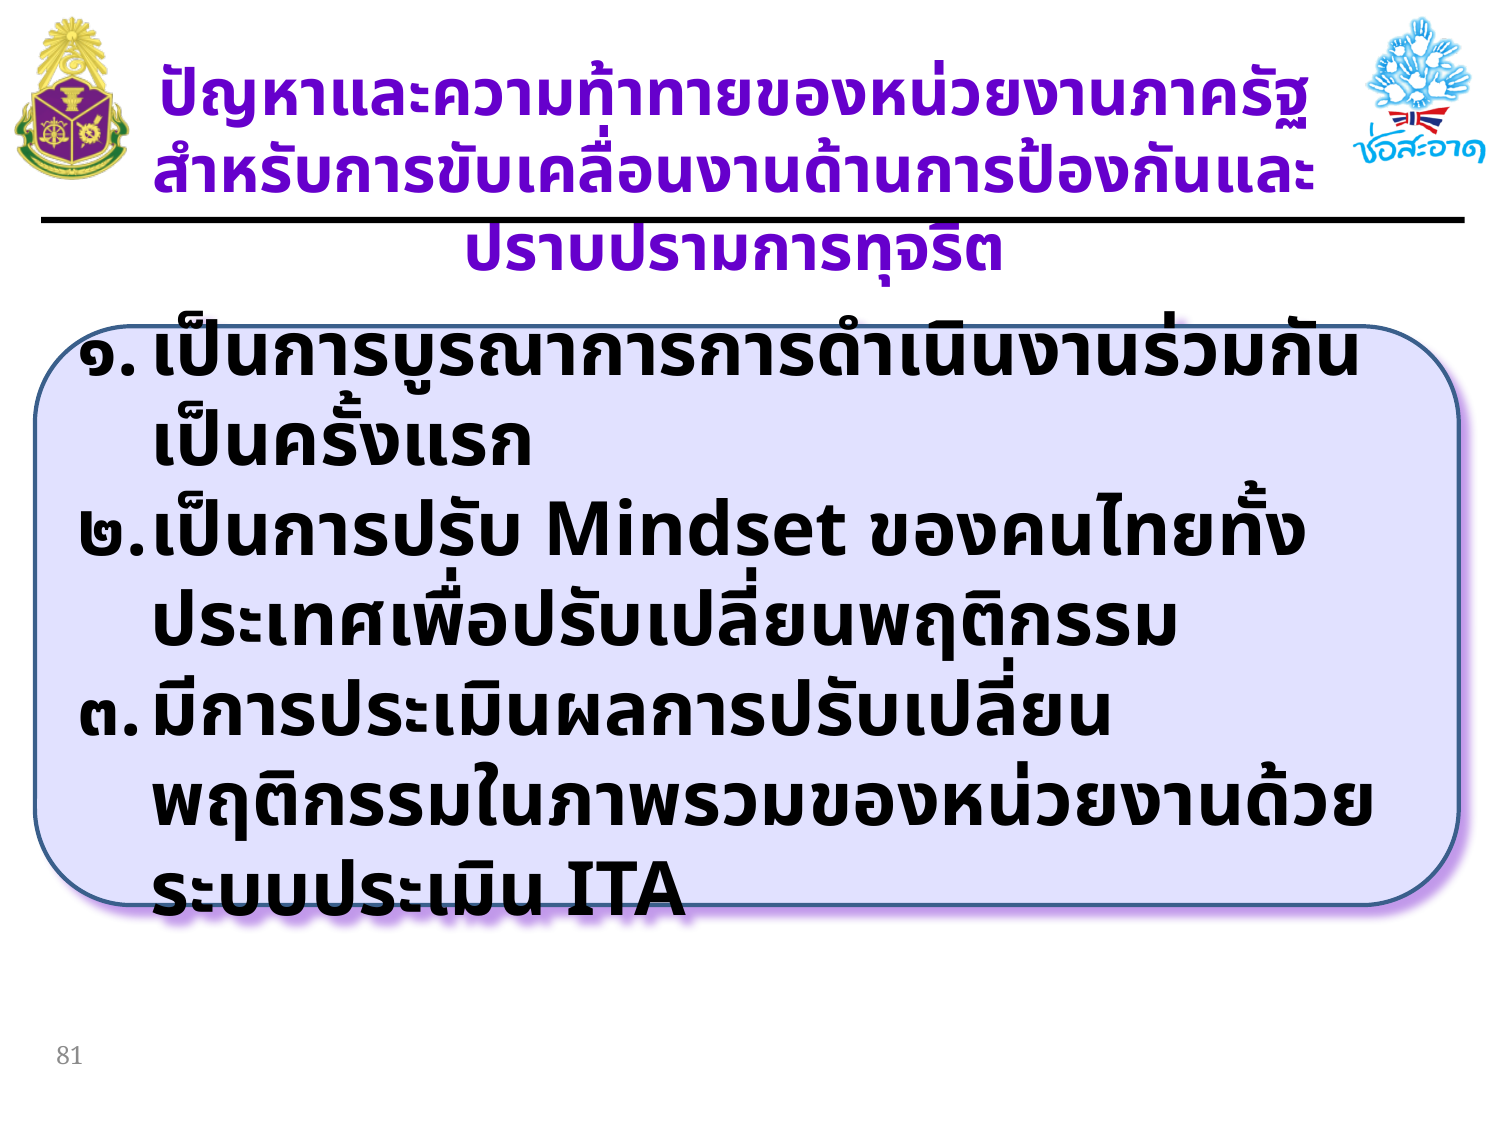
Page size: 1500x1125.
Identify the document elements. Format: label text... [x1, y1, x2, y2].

picture [1348, 13, 1490, 166]
text_box ๑. เป็นการบูรณาการการดำเนินงานร่วมกันเป็นครั้งแรก ๒. เป็นการปรับ Mindset ของคนไทยทั้งประเทศเพื่อปรับเปลี่ยนพฤติกรรม ๓. มีการประเมินผลการปรับเปลี่ยนพฤติกรรมในภาพรวมของหน่วยงานด้วยระบบประเมิน ITA [32, 324, 1461, 908]
text_box ปัญหาและความท้าทายของหน่วยงานภาครัฐ สำหรับการขับเคลื่อนงานด้านการป้องกันและปราบปรามการทุจริต [105, 220, 1365, 291]
slide_number 81 [23, 1018, 99, 1094]
picture [13, 13, 131, 180]
text_box ปัญหาและความท้าทายของหน่วยงานภาครัฐ สำหรับการขับเคลื่อนงานด้านการป้องกันและปราบปรามการทุจริต [105, 43, 1365, 219]
